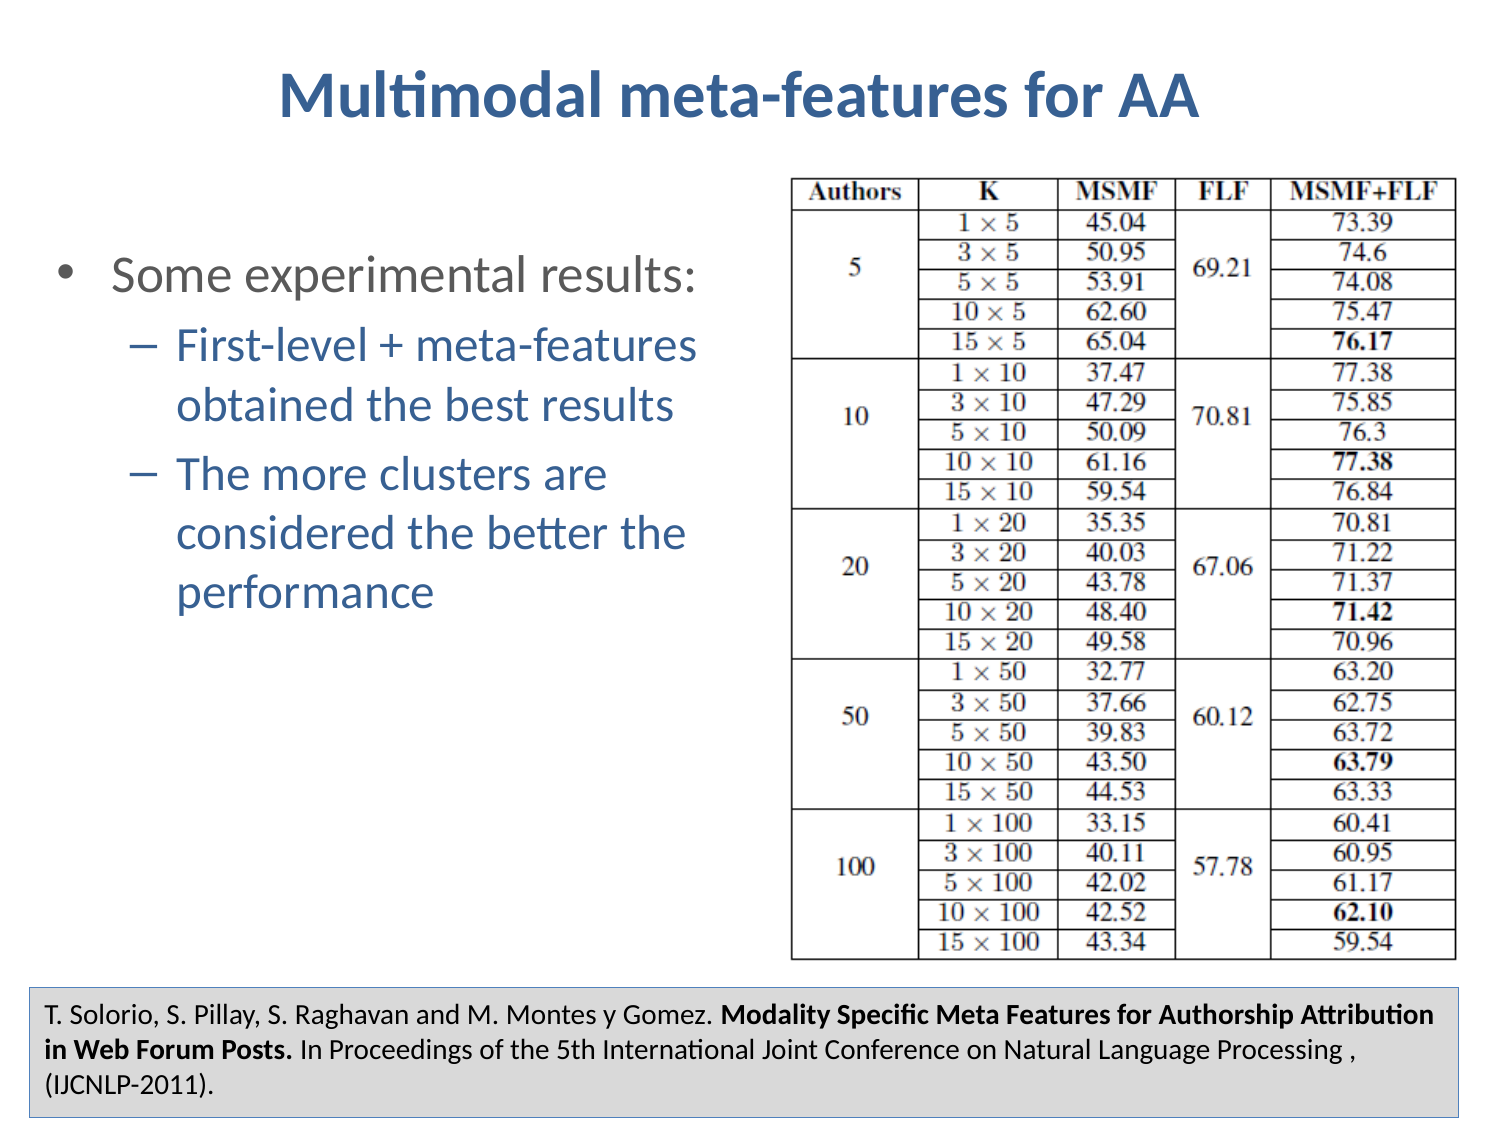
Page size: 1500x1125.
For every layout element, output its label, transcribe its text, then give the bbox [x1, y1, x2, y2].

title Multimodal meta-features for AA [64, 33, 1415, 149]
list Some experimental results: First-level + meta-features obtained the best results The more clusters are considered the better the performance Better results than related works [41, 231, 750, 764]
text_box T. Solorio, S. Pillay, S. Raghavan and M. Montes y Gomez. Modality Specific Meta Features for Authorship Attribution in Web Forum Posts. In Proceedings of the 5th International Joint Conference on Natural Language Processing , (IJCNLP-2011). [29, 987, 1459, 1118]
picture [785, 172, 1466, 965]
